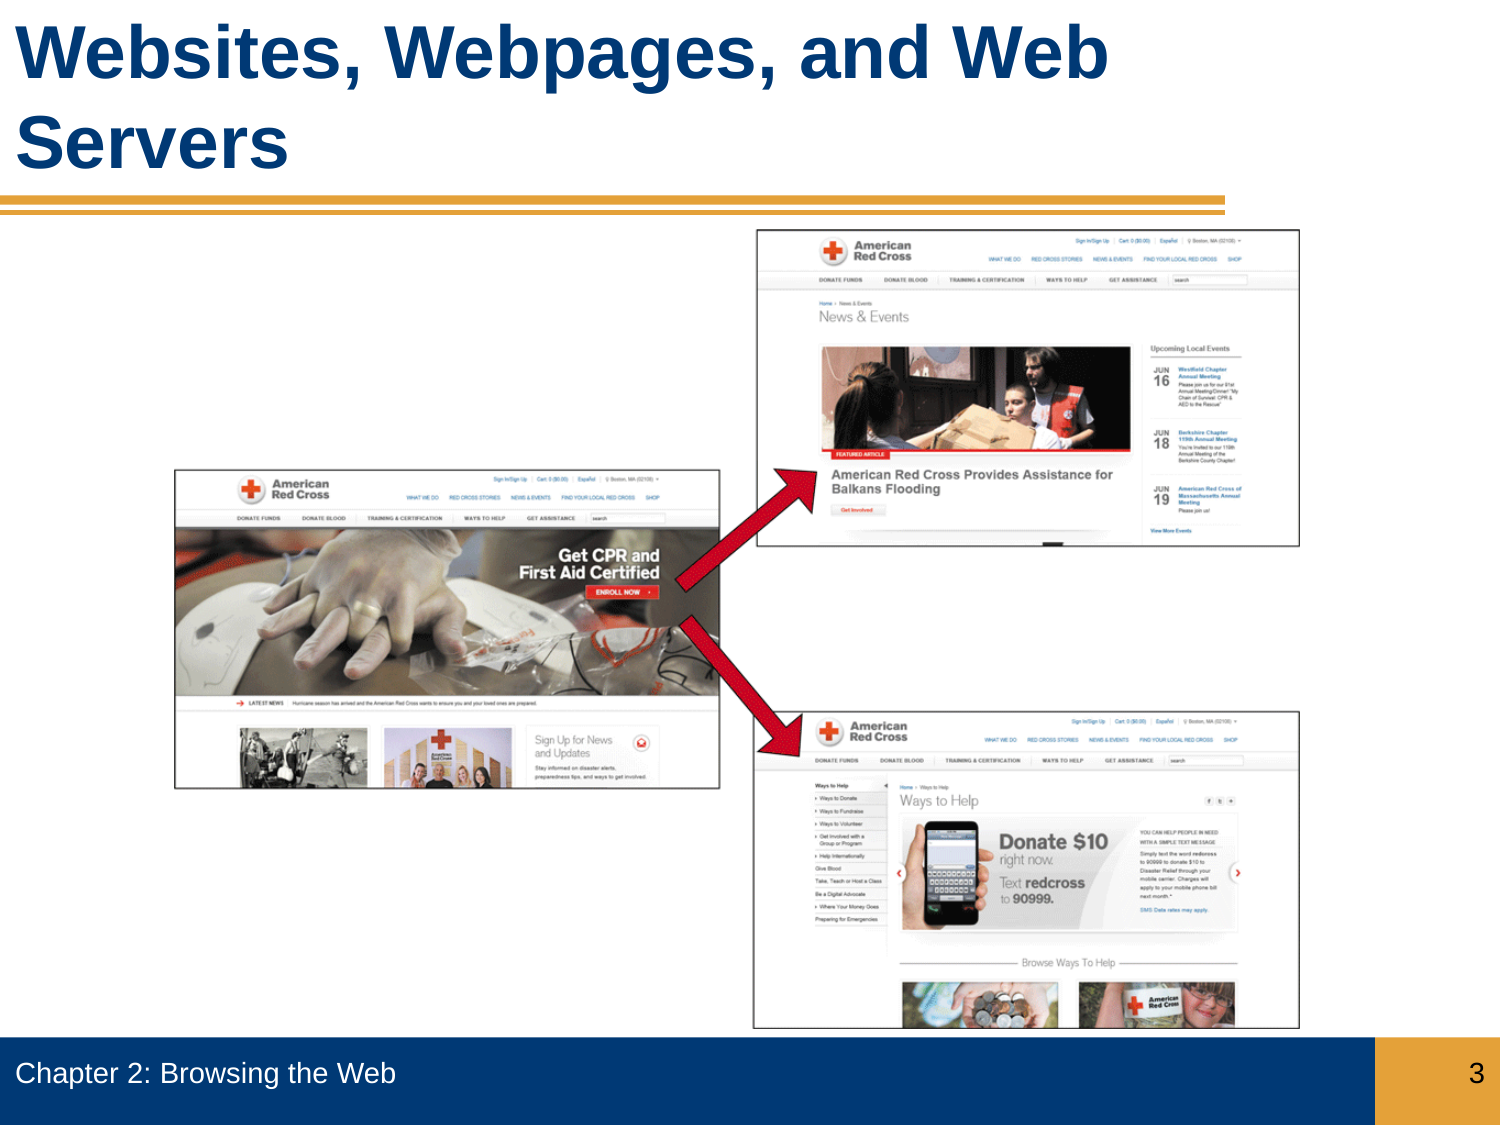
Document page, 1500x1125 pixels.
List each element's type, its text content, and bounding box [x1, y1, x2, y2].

title Websites, Webpages, and Web Servers [0, 0, 1226, 188]
slide_number 3 [1374, 1046, 1500, 1125]
picture [174, 228, 1301, 1030]
footer Chapter 2: Browsing the Web [0, 1046, 1374, 1125]
